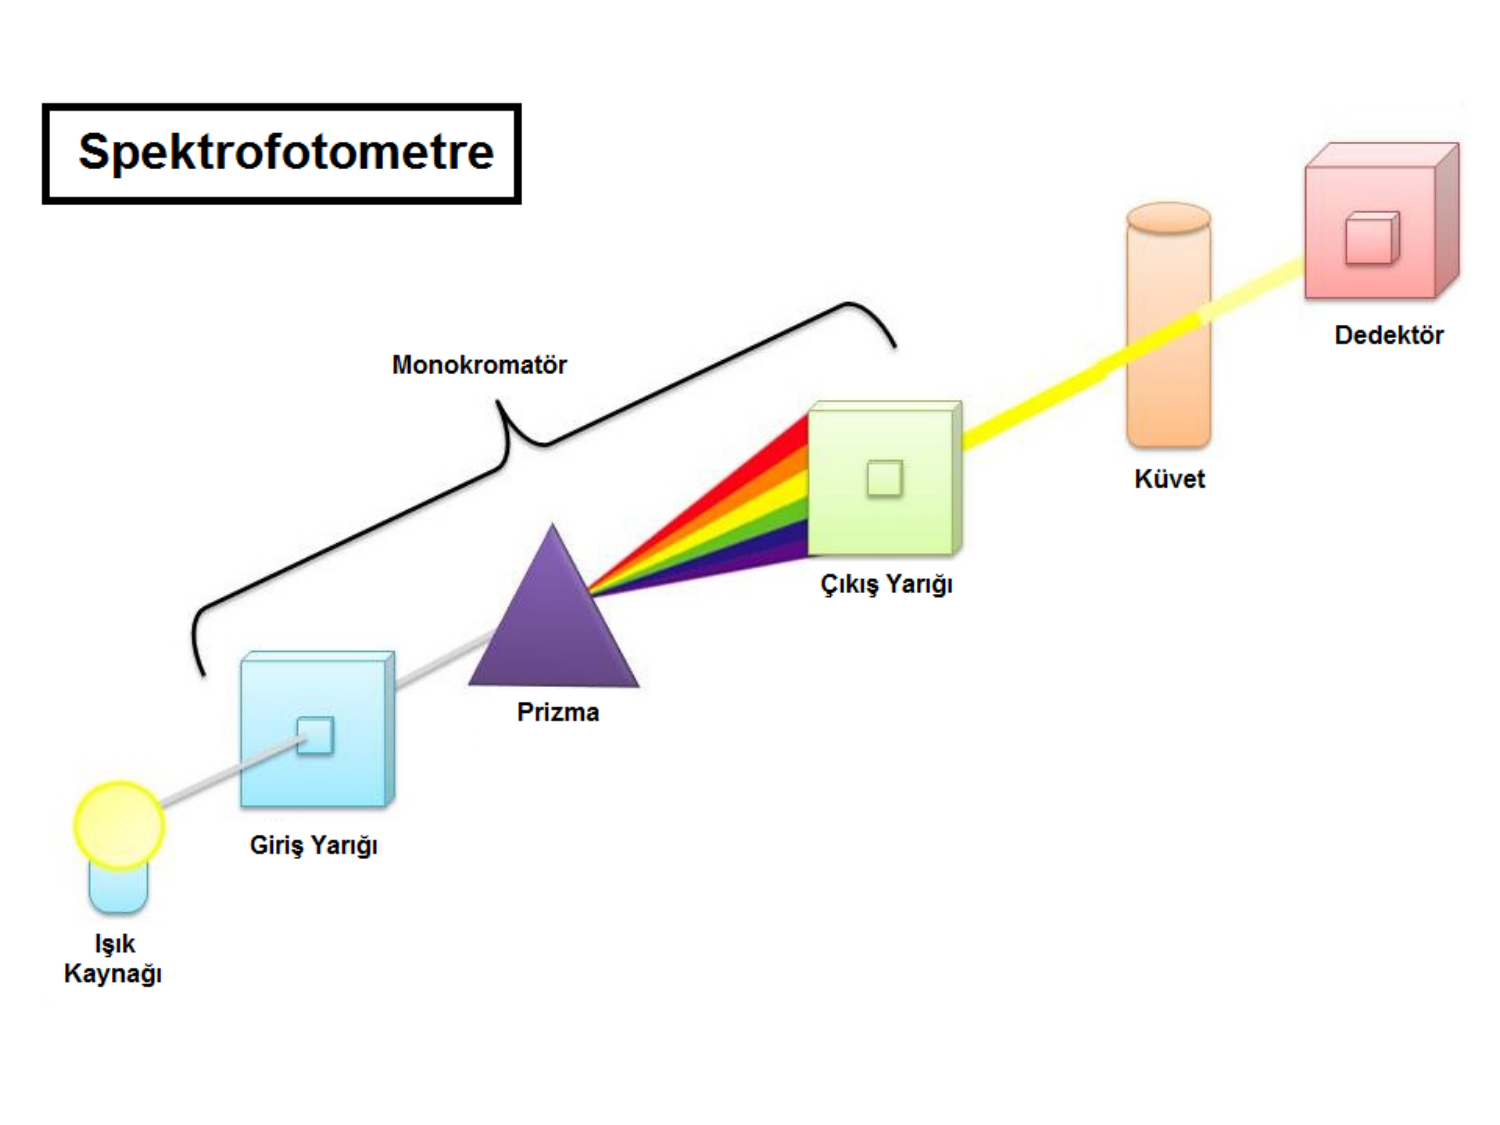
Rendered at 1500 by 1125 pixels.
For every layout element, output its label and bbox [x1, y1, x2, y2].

picture [0, 58, 1500, 1067]
